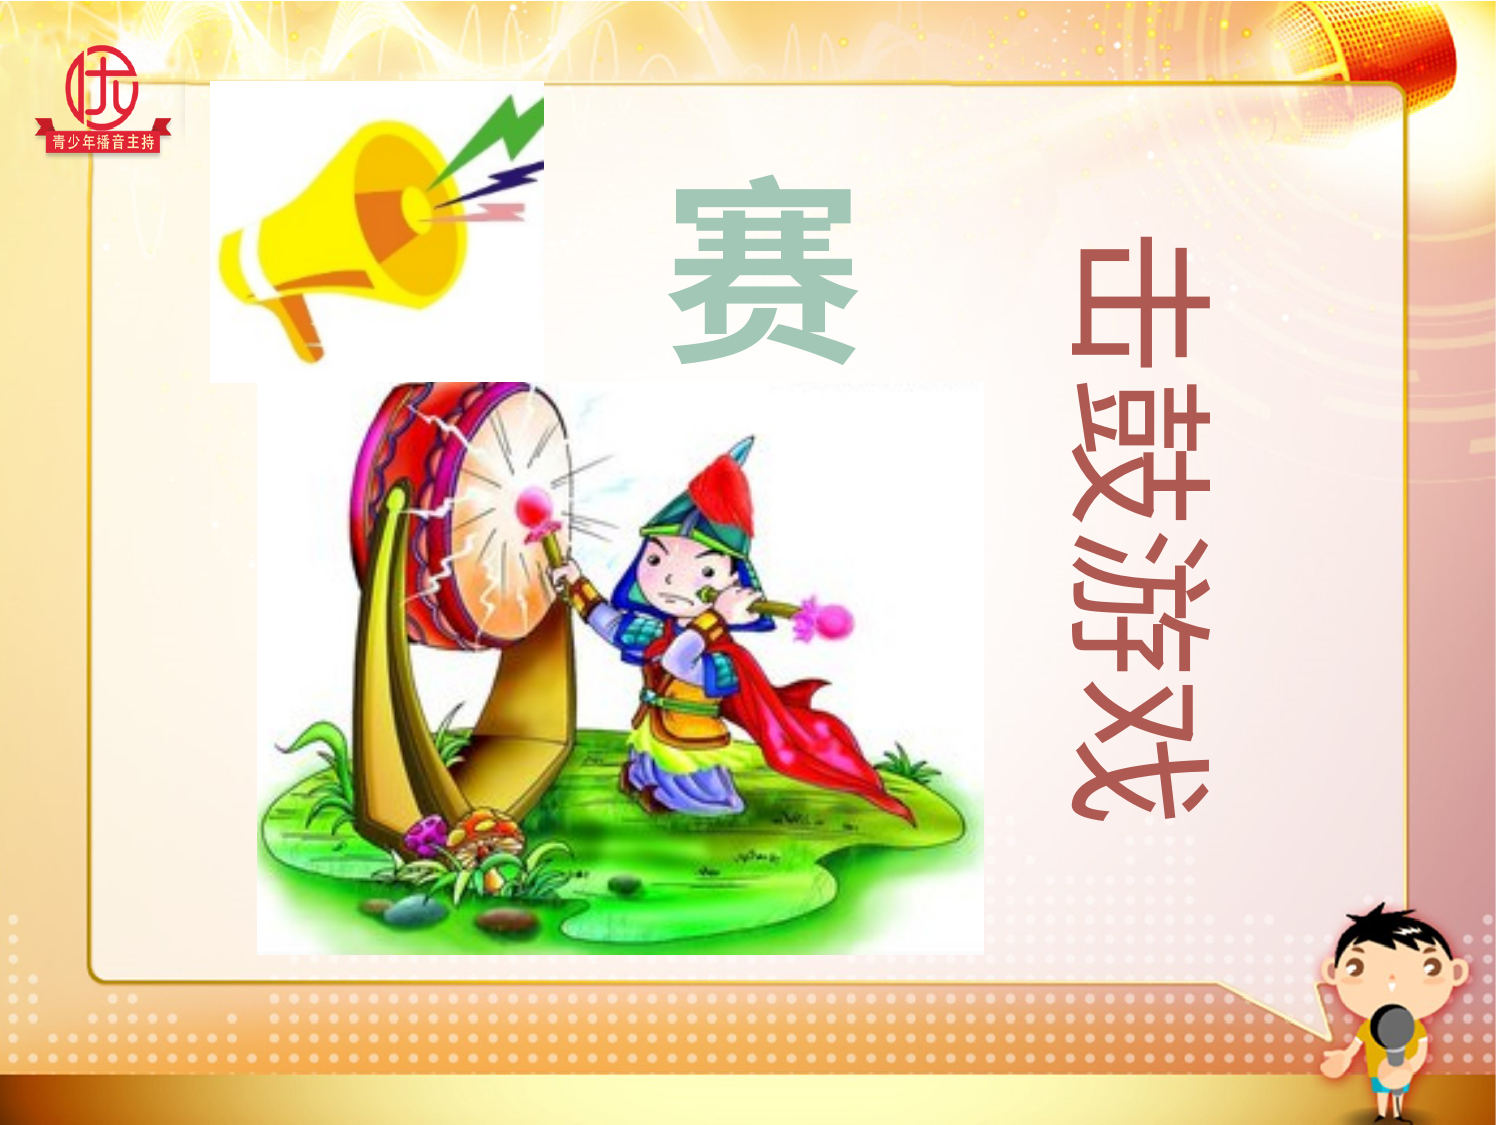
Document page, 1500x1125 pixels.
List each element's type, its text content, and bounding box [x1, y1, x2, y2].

text_box 击鼓游戏 [1030, 212, 1242, 955]
picture [0, 1, 1496, 1125]
text_box 赛 [649, 140, 964, 382]
